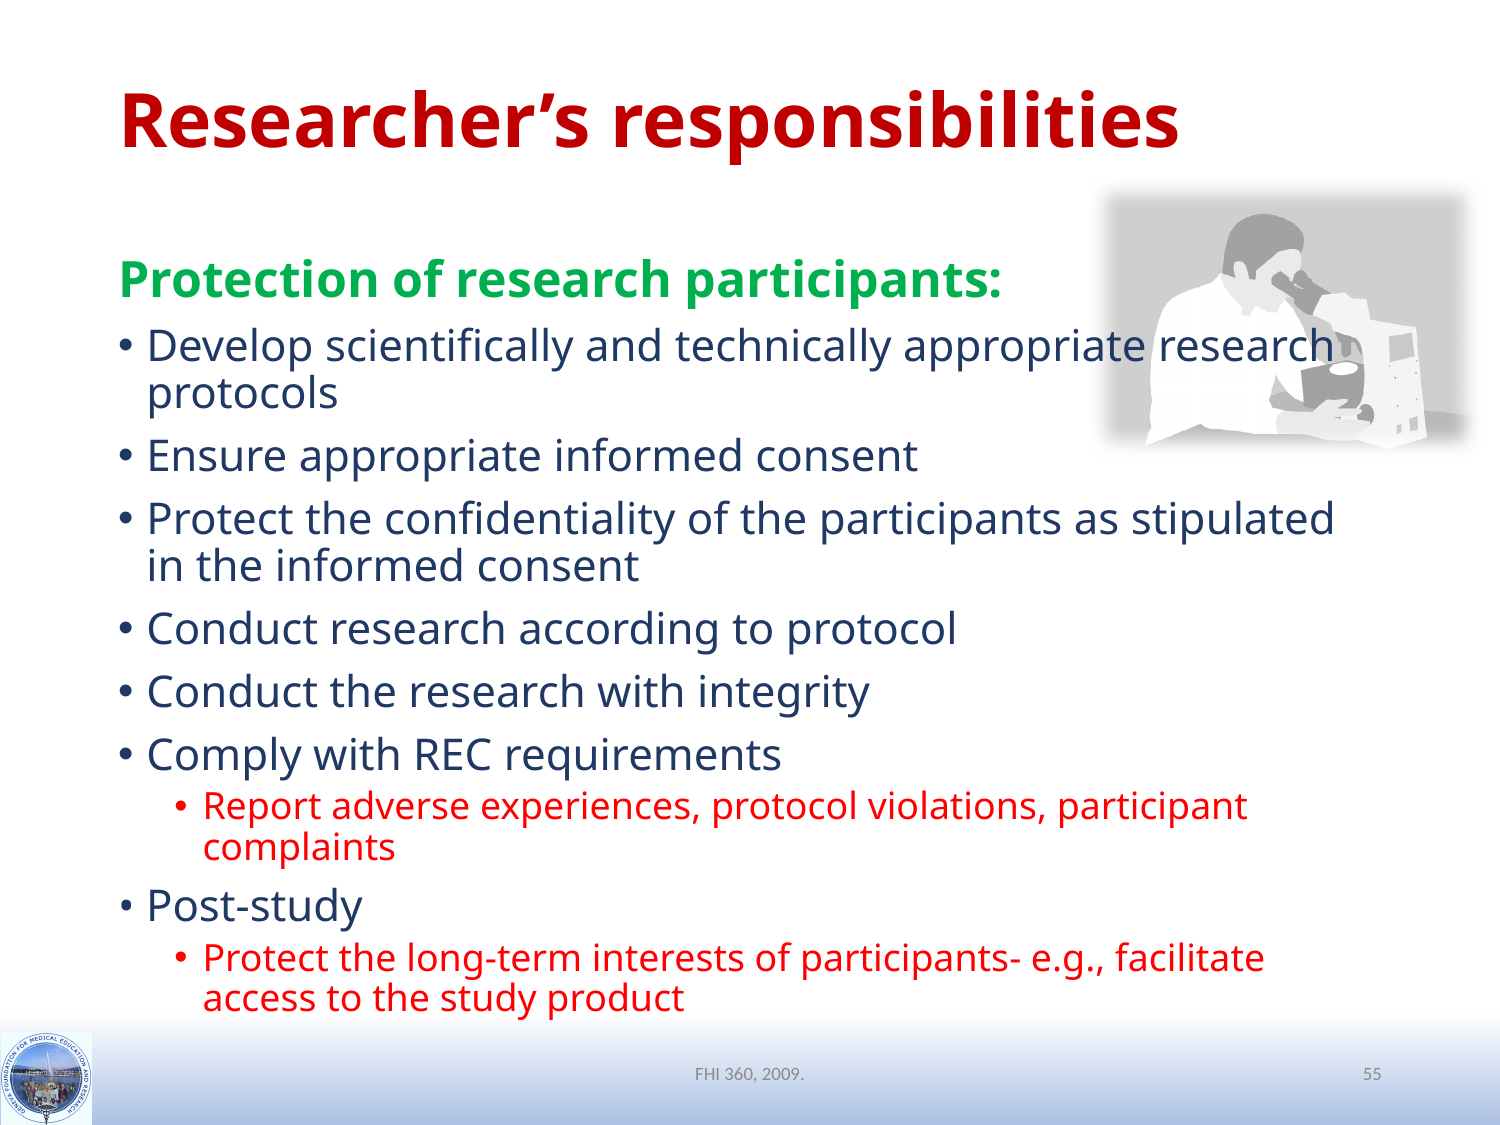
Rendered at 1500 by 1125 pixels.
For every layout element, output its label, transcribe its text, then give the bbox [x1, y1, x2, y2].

slide_number 55 [1059, 1042, 1397, 1103]
list Protection of research participants: Develop scientifically and technically appropriate research protocols Ensure appropriate informed consent Protect the confidentiality of the participants as stipulated in the informed consent Conduct research according to protocol Conduct the research with integrity Comply with REC requirements Report adverse experiences, protocol violations, participant complaints • Post-study Protect the long-term interests of participants- e.g., facilitate access to the study product [103, 246, 1397, 1050]
footer FHI 360, 2009. [496, 1042, 1004, 1103]
picture [0, 1032, 92, 1125]
picture [1087, 175, 1484, 459]
title Researcher’s responsibilities [103, 59, 1397, 246]
